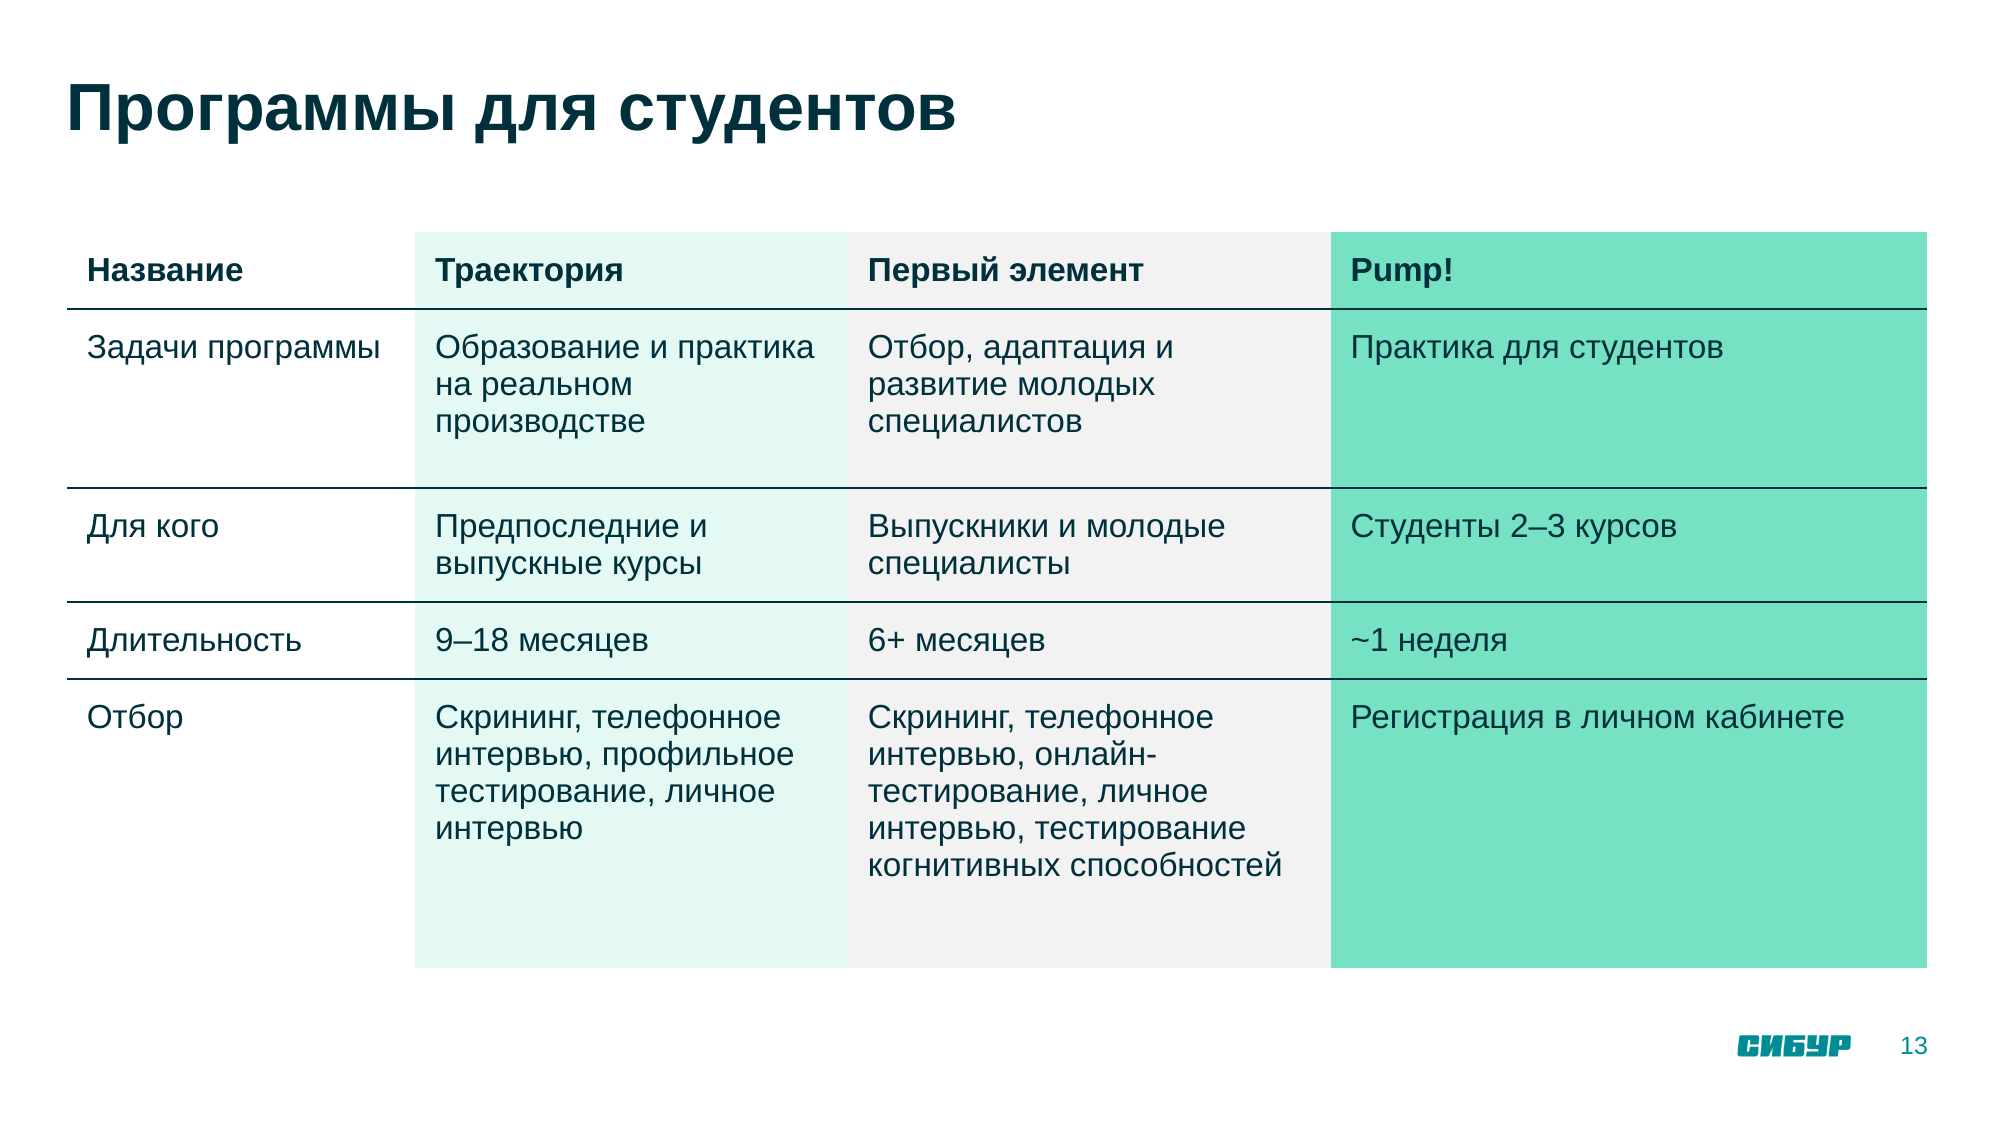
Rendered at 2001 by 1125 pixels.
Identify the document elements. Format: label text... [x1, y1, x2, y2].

table_cell 6+ месяцев [848, 603, 1331, 678]
table_cell Отбор [67, 680, 415, 968]
table_header Pump! [1331, 232, 1927, 308]
table_cell Для кого [67, 489, 415, 601]
table_cell Задачи программы [67, 310, 415, 487]
slide_number 13 [1863, 1029, 1944, 1060]
table_cell Образование и практика на реальном производстве [415, 310, 848, 487]
table_header Первый элемент [848, 232, 1331, 308]
table_cell Предпоследние и выпускные курсы [415, 489, 848, 601]
table_cell ~1 неделя [1331, 603, 1927, 678]
table_cell Длительность [67, 603, 415, 678]
table_cell Скрининг, телефонное интервью, онлайн-тестирование, личное интервью, тестирование когнитивных способностей [848, 680, 1331, 968]
table_header Траектория [415, 232, 848, 308]
table_header Название [67, 232, 415, 308]
table_cell Отбор, адаптация и развитие молодых специалистов [848, 310, 1331, 487]
table_cell Выпускники и молодые специалисты [848, 489, 1331, 601]
table_cell Студенты 2–3 курсов [1331, 489, 1927, 601]
table_cell Практика для студентов [1331, 310, 1927, 487]
picture [1724, 1022, 1864, 1069]
table_cell 9–18 месяцев [415, 603, 848, 678]
table_cell Скрининг, телефонное интервью, профильное тестирование, личное интервью [415, 680, 848, 968]
table_cell Регистрация в личном кабинете [1331, 680, 1927, 968]
title Программы для студентов [66, 65, 1683, 232]
